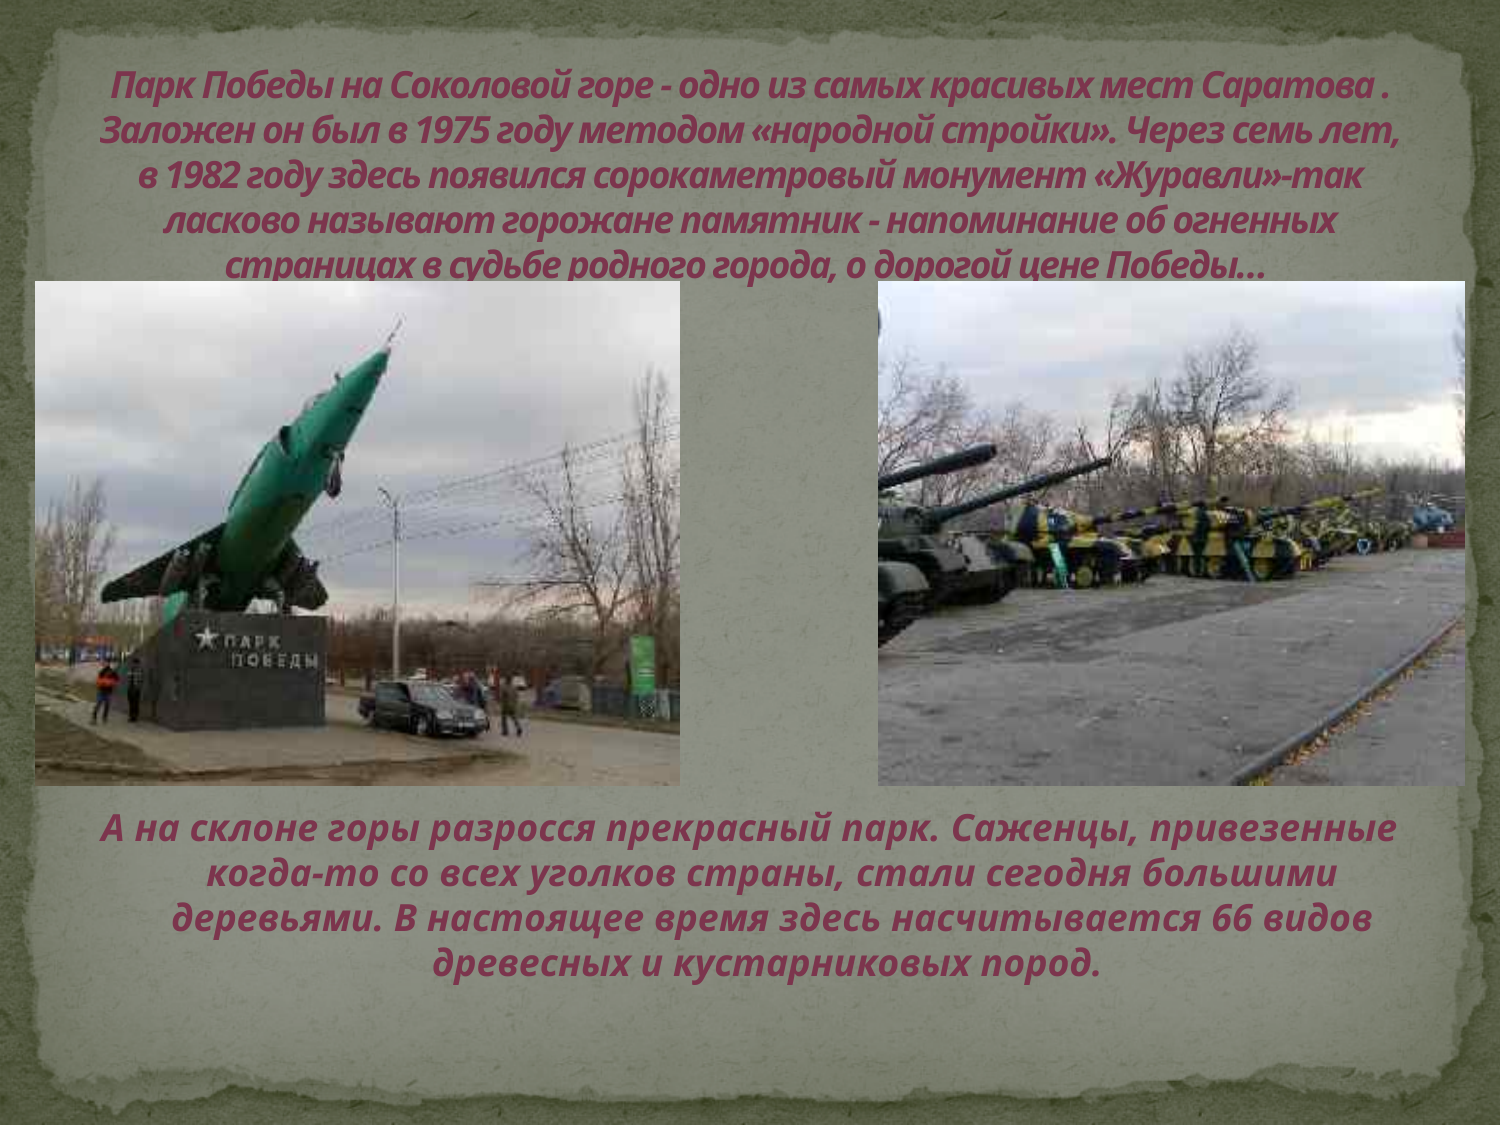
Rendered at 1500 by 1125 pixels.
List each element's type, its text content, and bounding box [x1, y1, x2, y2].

list А на склоне горы разросся прекрасный парк. Саженцы, привезенные когда-то со всех уголков страны, стали сегодня большими деревьями. В настоящее время здесь насчитывается 66 видов древесных и кустарниковых пород. [75, 796, 1425, 1055]
picture [878, 281, 1465, 786]
picture [35, 281, 680, 786]
title Парк Победы на Соколовой горе - одно из самых красивых мест Саратова . Заложен он был в 1975 году методом «народной стройки». Через семь лет, в 1982 году здесь появился сорокаметровый монумент «Журавли»-так ласково называют горожане памятник - напоминание об огненных страницах в судьбе родного города, о дорогой цене Победы… [74, 45, 1425, 329]
